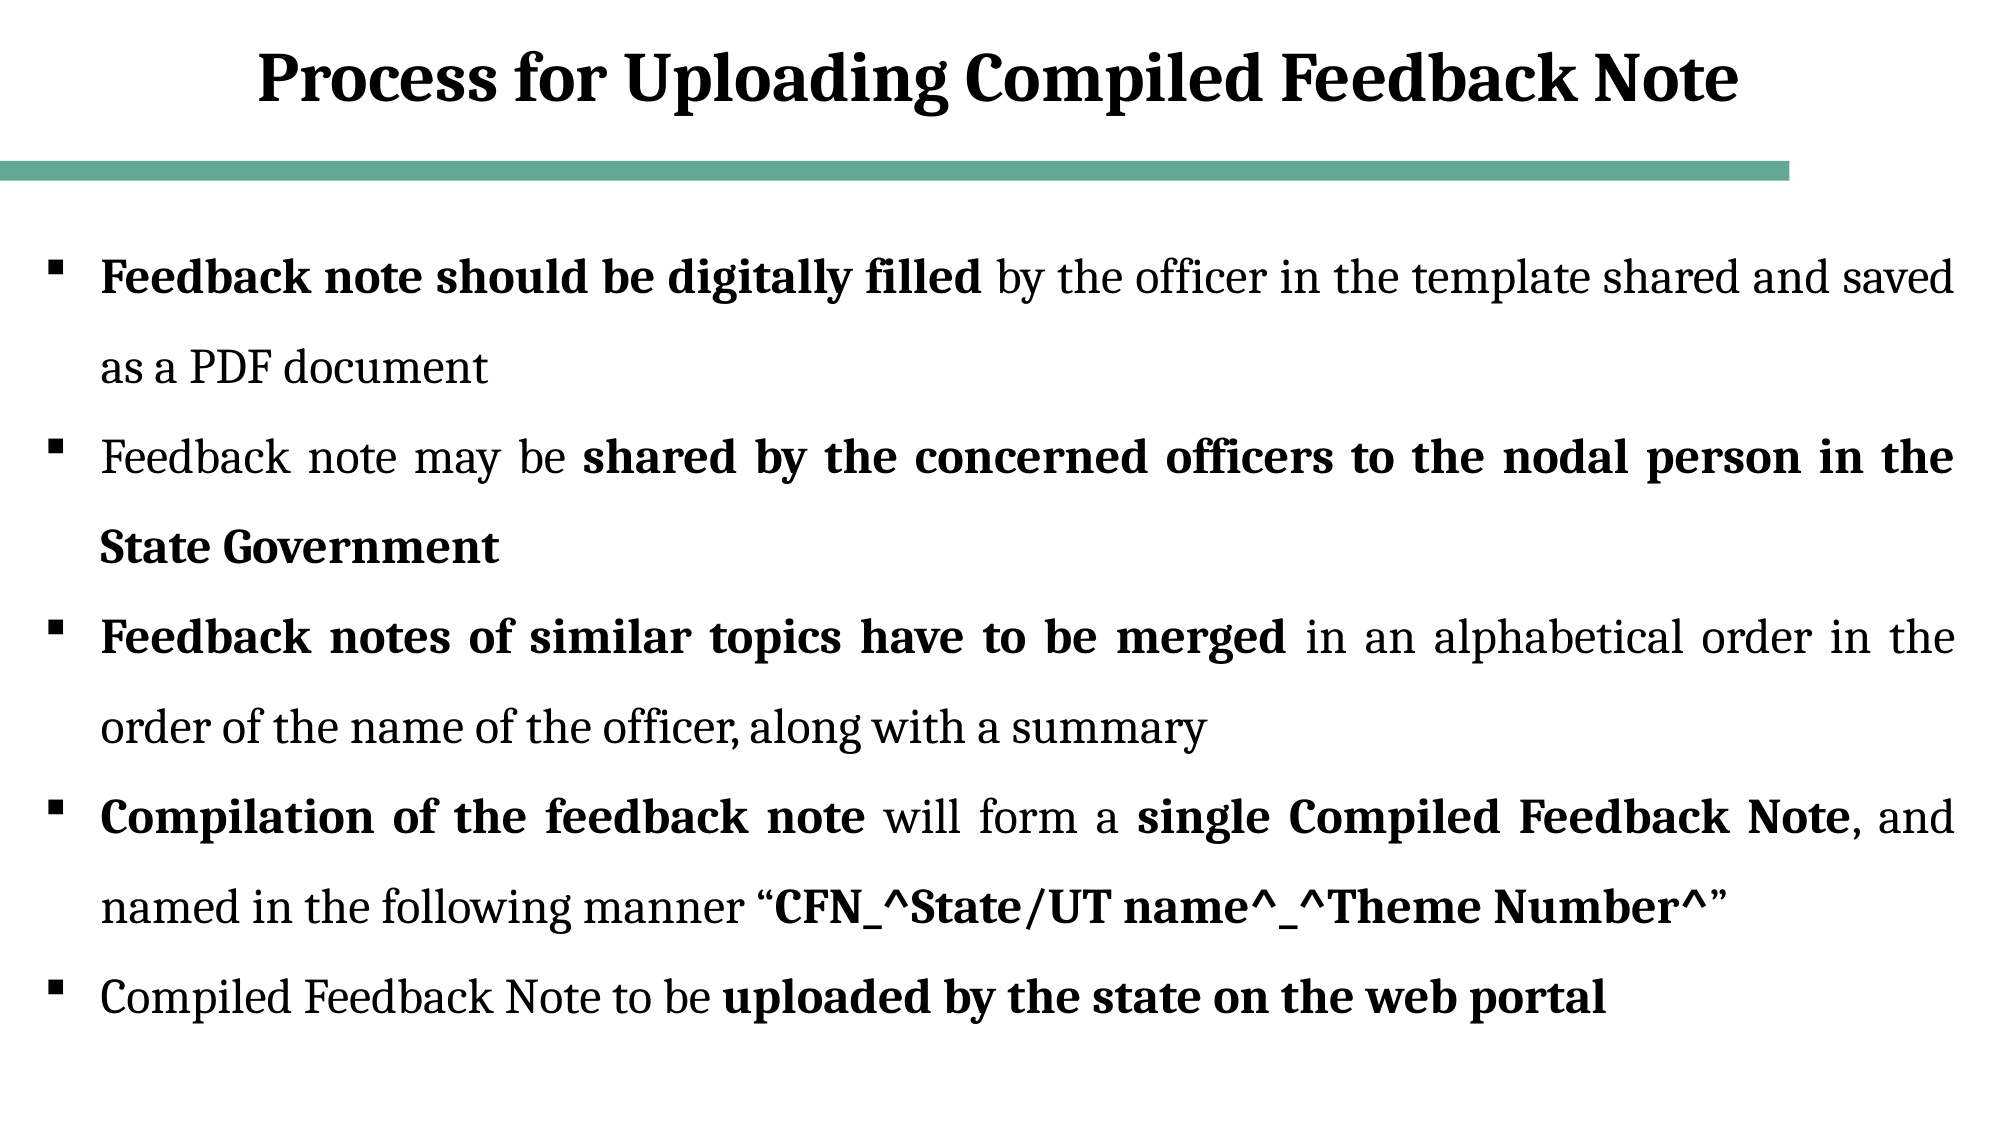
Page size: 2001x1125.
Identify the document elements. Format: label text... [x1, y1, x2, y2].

text_box Feedback note should be digitally filled by the officer in the template shared and saved as a PDF document Feedback note may be shared by the concerned officers to the nodal person in the State Government Feedback notes of similar topics have to be merged in an alphabetical order in the order of the name of the officer, along with a summary Compilation of the feedback note will form a single Compiled Feedback Note, and named in the following manner “CFN_^State/UT name^_^Theme Number^” Compiled Feedback Note to be uploaded by the state on the web portal [35, 204, 1965, 1033]
title Process for Uploading Compiled Feedback Note [0, 30, 2000, 145]
